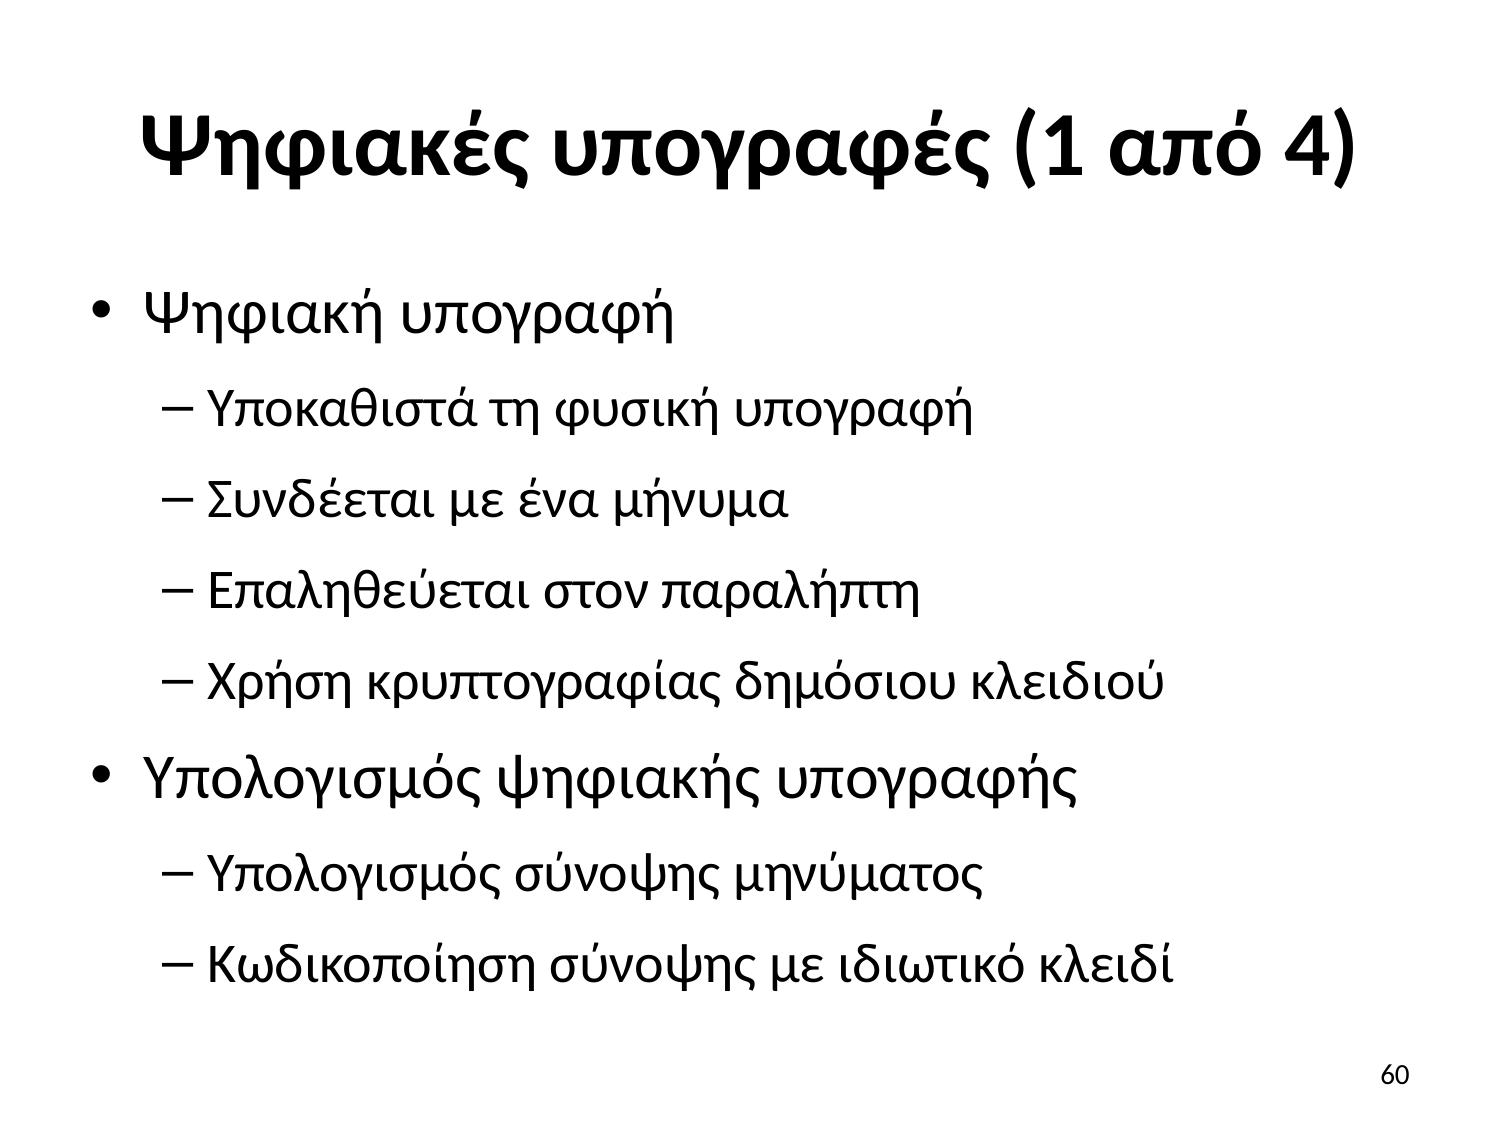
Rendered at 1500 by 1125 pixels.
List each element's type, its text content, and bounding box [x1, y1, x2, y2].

slide_number 60 [1074, 1042, 1425, 1103]
title Ψηφιακές υπογραφές (1 από 4) [75, 45, 1425, 233]
list Ψηφιακή υπογραφή Υποκαθιστά τη φυσική υπογραφή Συνδέεται με ένα μήνυμα Επαληθεύεται στον παραλήπτη Χρήση κρυπτογραφίας δημόσιου κλειδιού Υπολογισμός ψηφιακής υπογραφής Υπολογισμός σύνοψης μηνύματος Κωδικοποίηση σύνοψης με ιδιωτικό κλειδί [75, 262, 1425, 1005]
